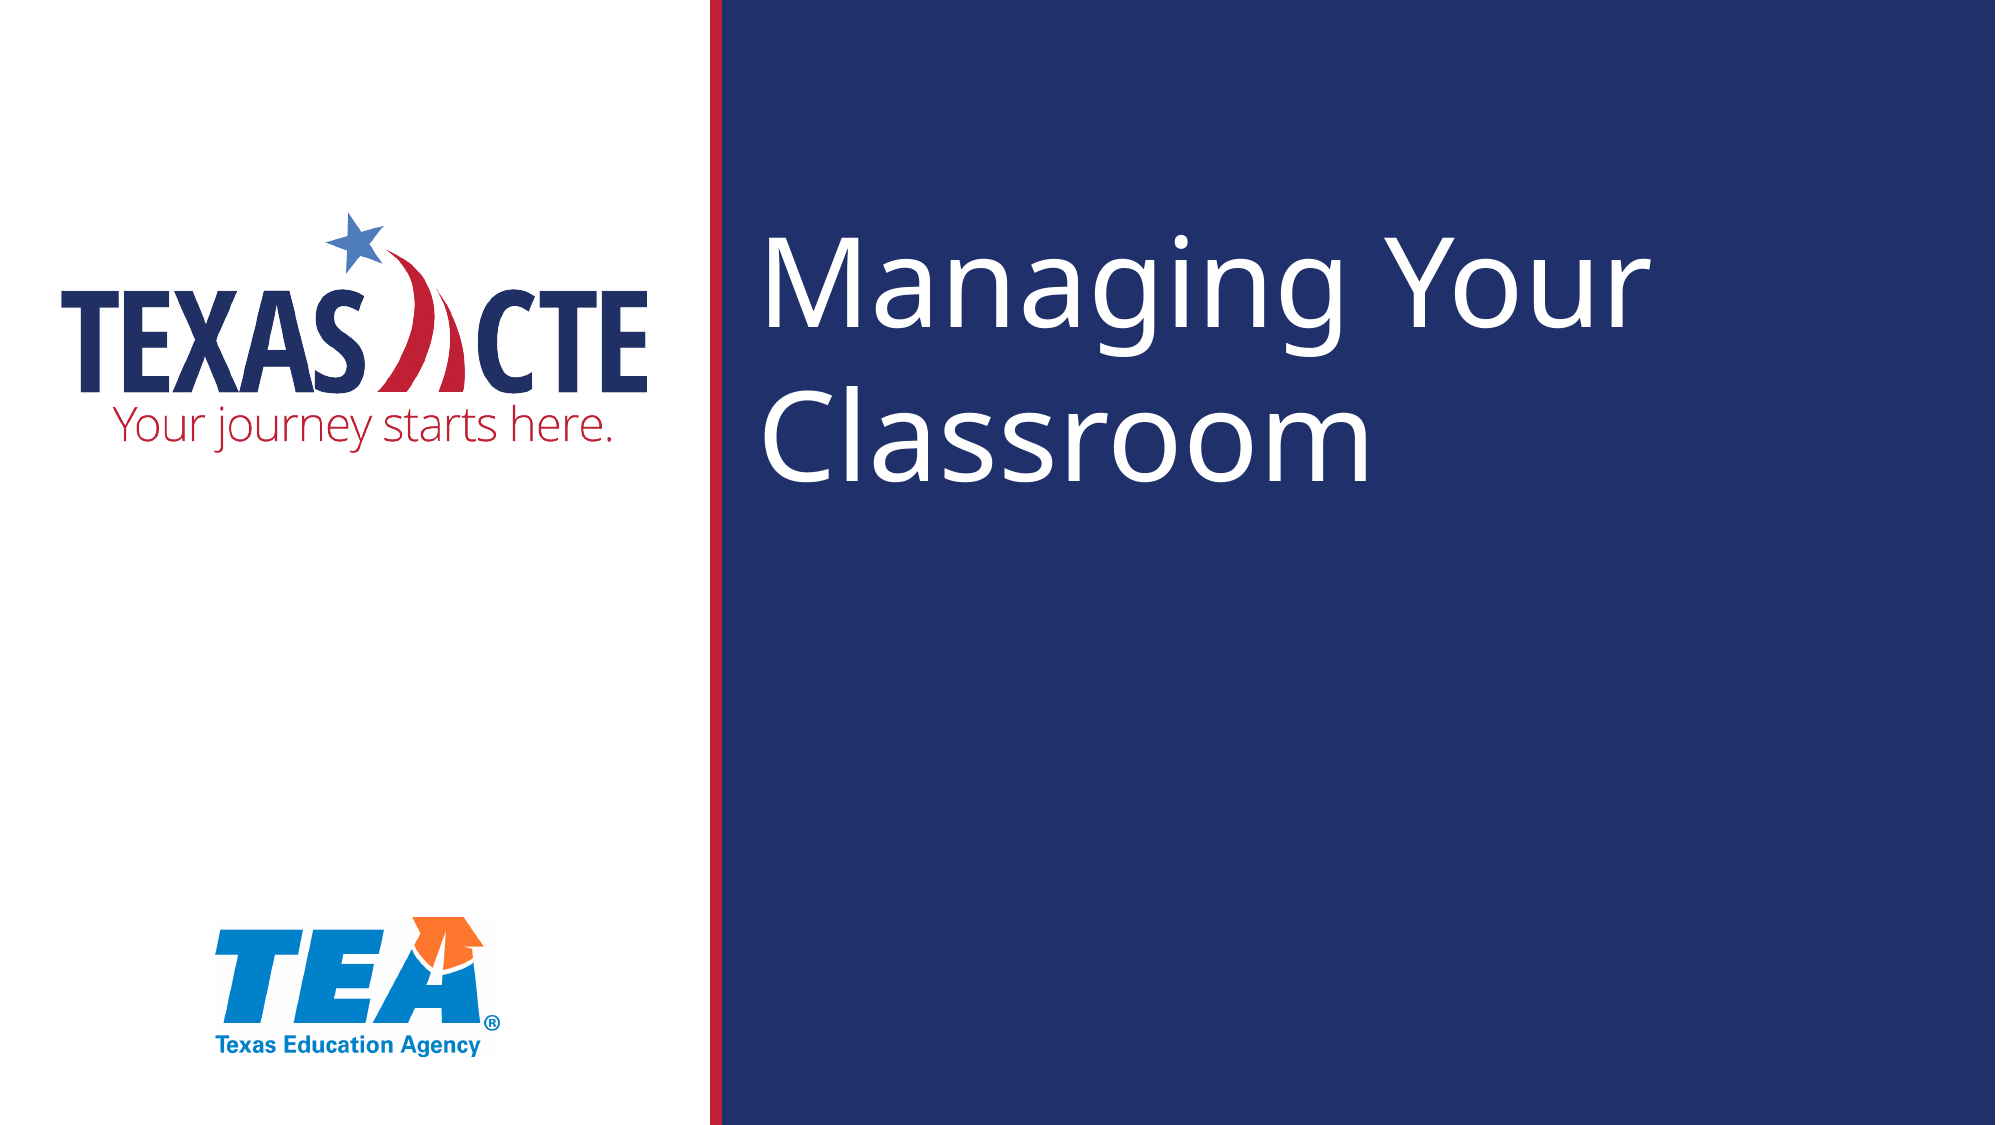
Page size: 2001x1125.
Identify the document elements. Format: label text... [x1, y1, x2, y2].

picture [61, 212, 647, 453]
title Managing Your Classroom [742, 78, 1967, 639]
picture [215, 917, 500, 1057]
